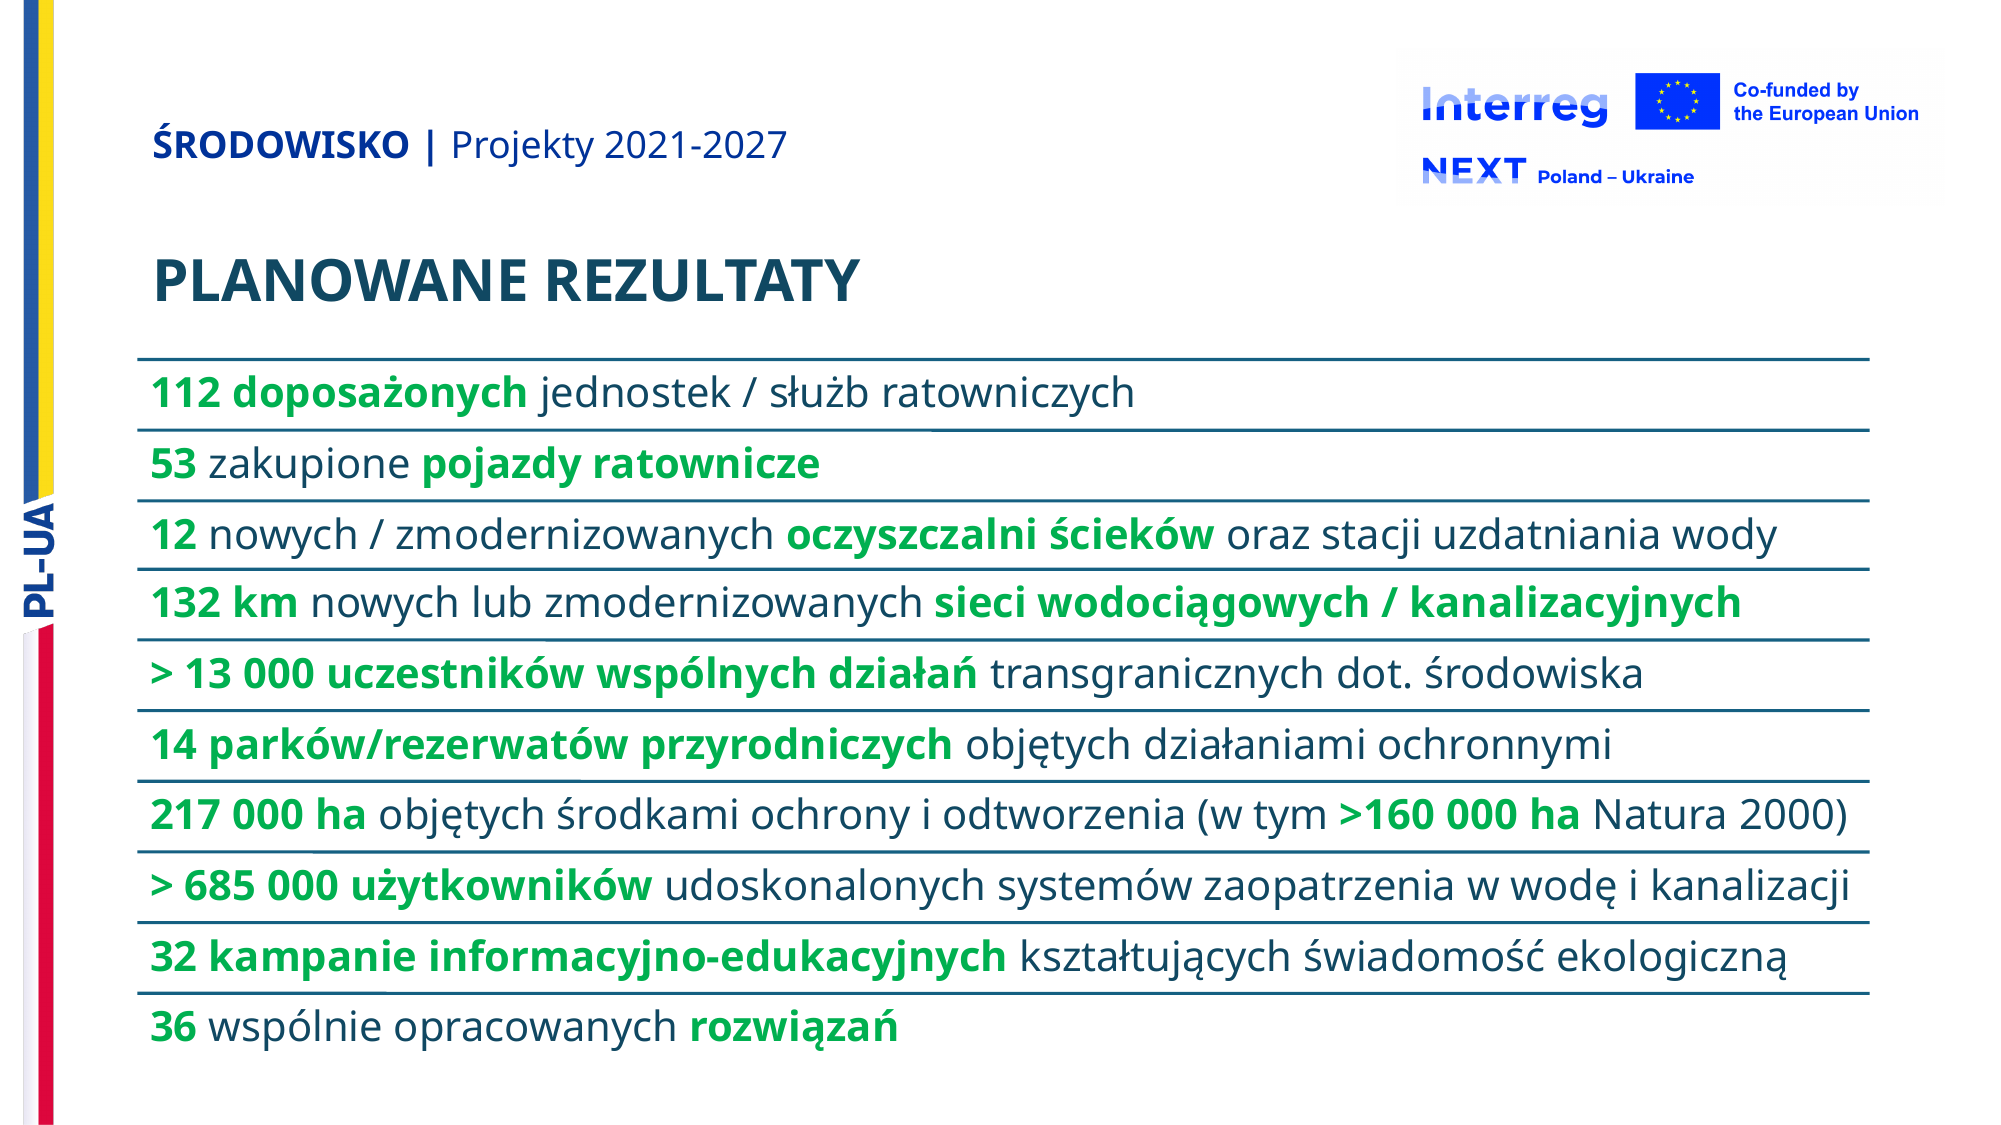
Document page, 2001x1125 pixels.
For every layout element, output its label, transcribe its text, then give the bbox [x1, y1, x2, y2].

text_box ŚRODOWISKO | Projekty 2021-2027 [137, 86, 1372, 207]
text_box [136, 358, 1871, 1065]
picture [1396, 47, 1946, 207]
picture [12, 0, 67, 1125]
text_box PLANOWANE Rezultaty [137, 235, 1138, 321]
